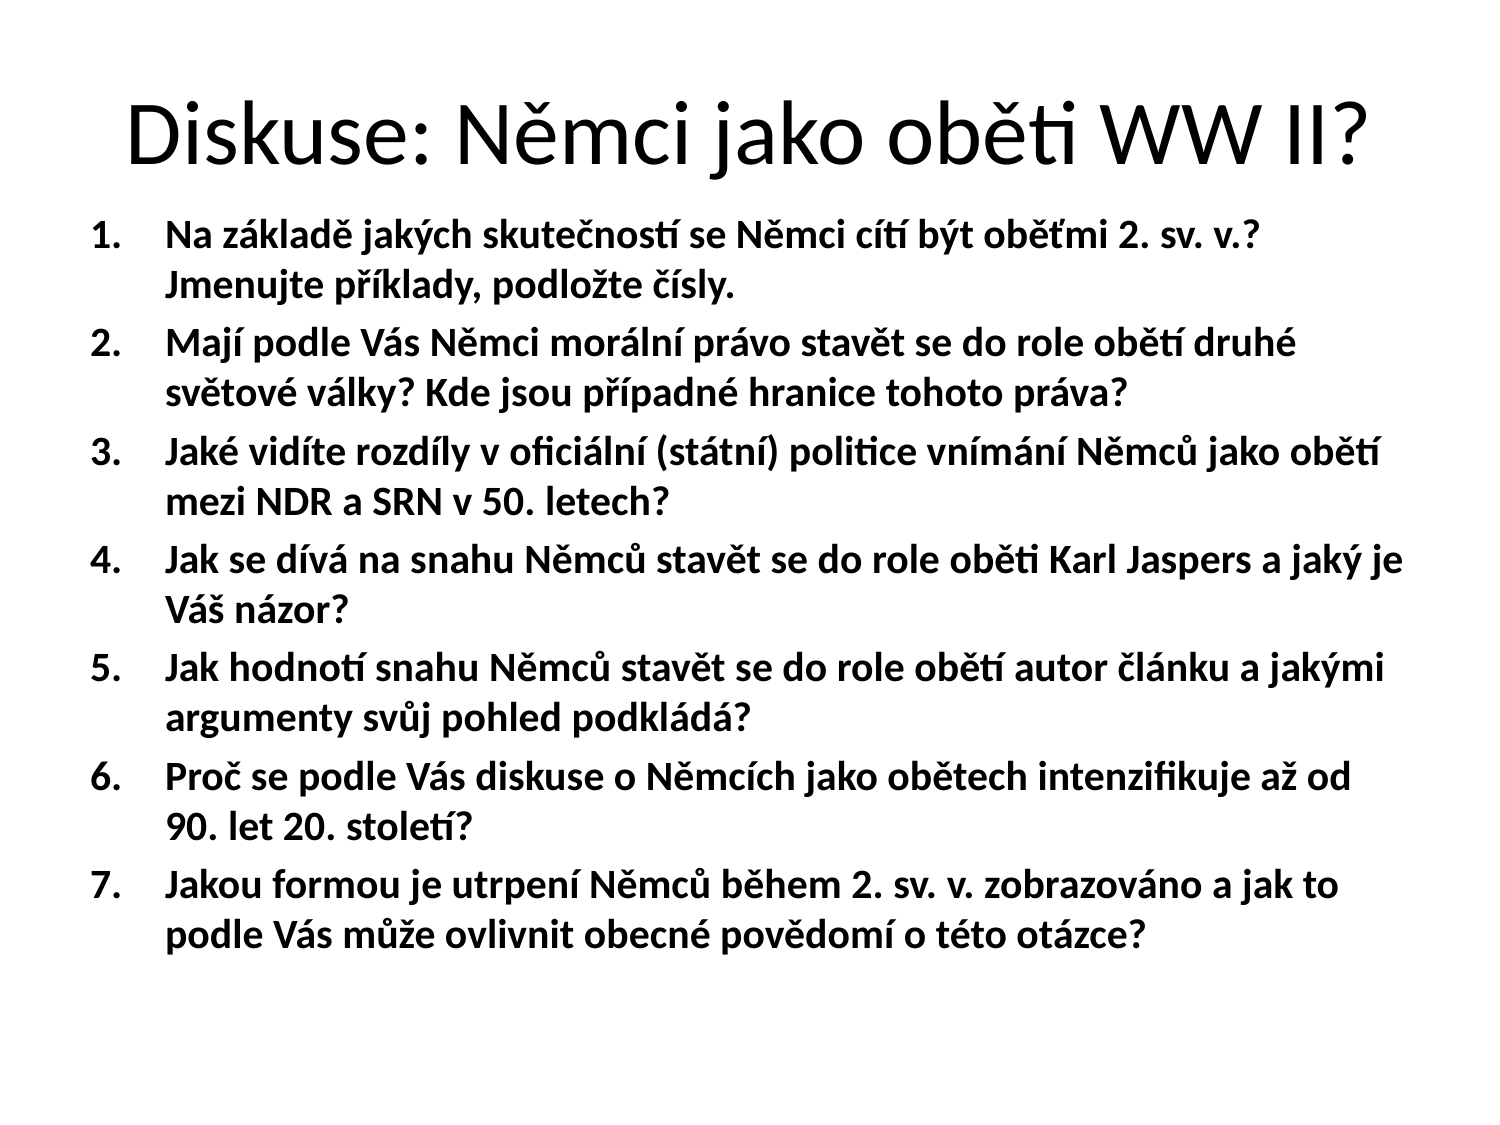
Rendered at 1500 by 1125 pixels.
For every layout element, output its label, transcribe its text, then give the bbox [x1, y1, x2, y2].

title Diskuse: Němci jako oběti WW II? [74, 44, 1426, 198]
list Na základě jakých skutečností se Němci cítí být oběťmi 2. sv. v.? Jmenujte příklady, podložte čísly. Mají podle Vás Němci morální právo stavět se do role obětí druhé světové války? Kde jsou případné hranice tohoto práva? Jaké vidíte rozdíly v oficiální (státní) politice vnímání Němců jako obětí mezi NDR a SRN v 50. letech? Jak se dívá na snahu Němců stavět se do role oběti Karl Jaspers a jaký je Váš názor? Jak hodnotí snahu Němců stavět se do role obětí autor článku a jakými argumenty svůj pohled podkládá? Proč se podle Vás diskuse o Němcích jako obětech intenzifikuje až od 90. let 20. století? Jakou formou je utrpení Němců během 2. sv. v. zobrazováno a jak to podle Vás může ovlivnit obecné povědomí o této otázce? [74, 198, 1426, 1079]
